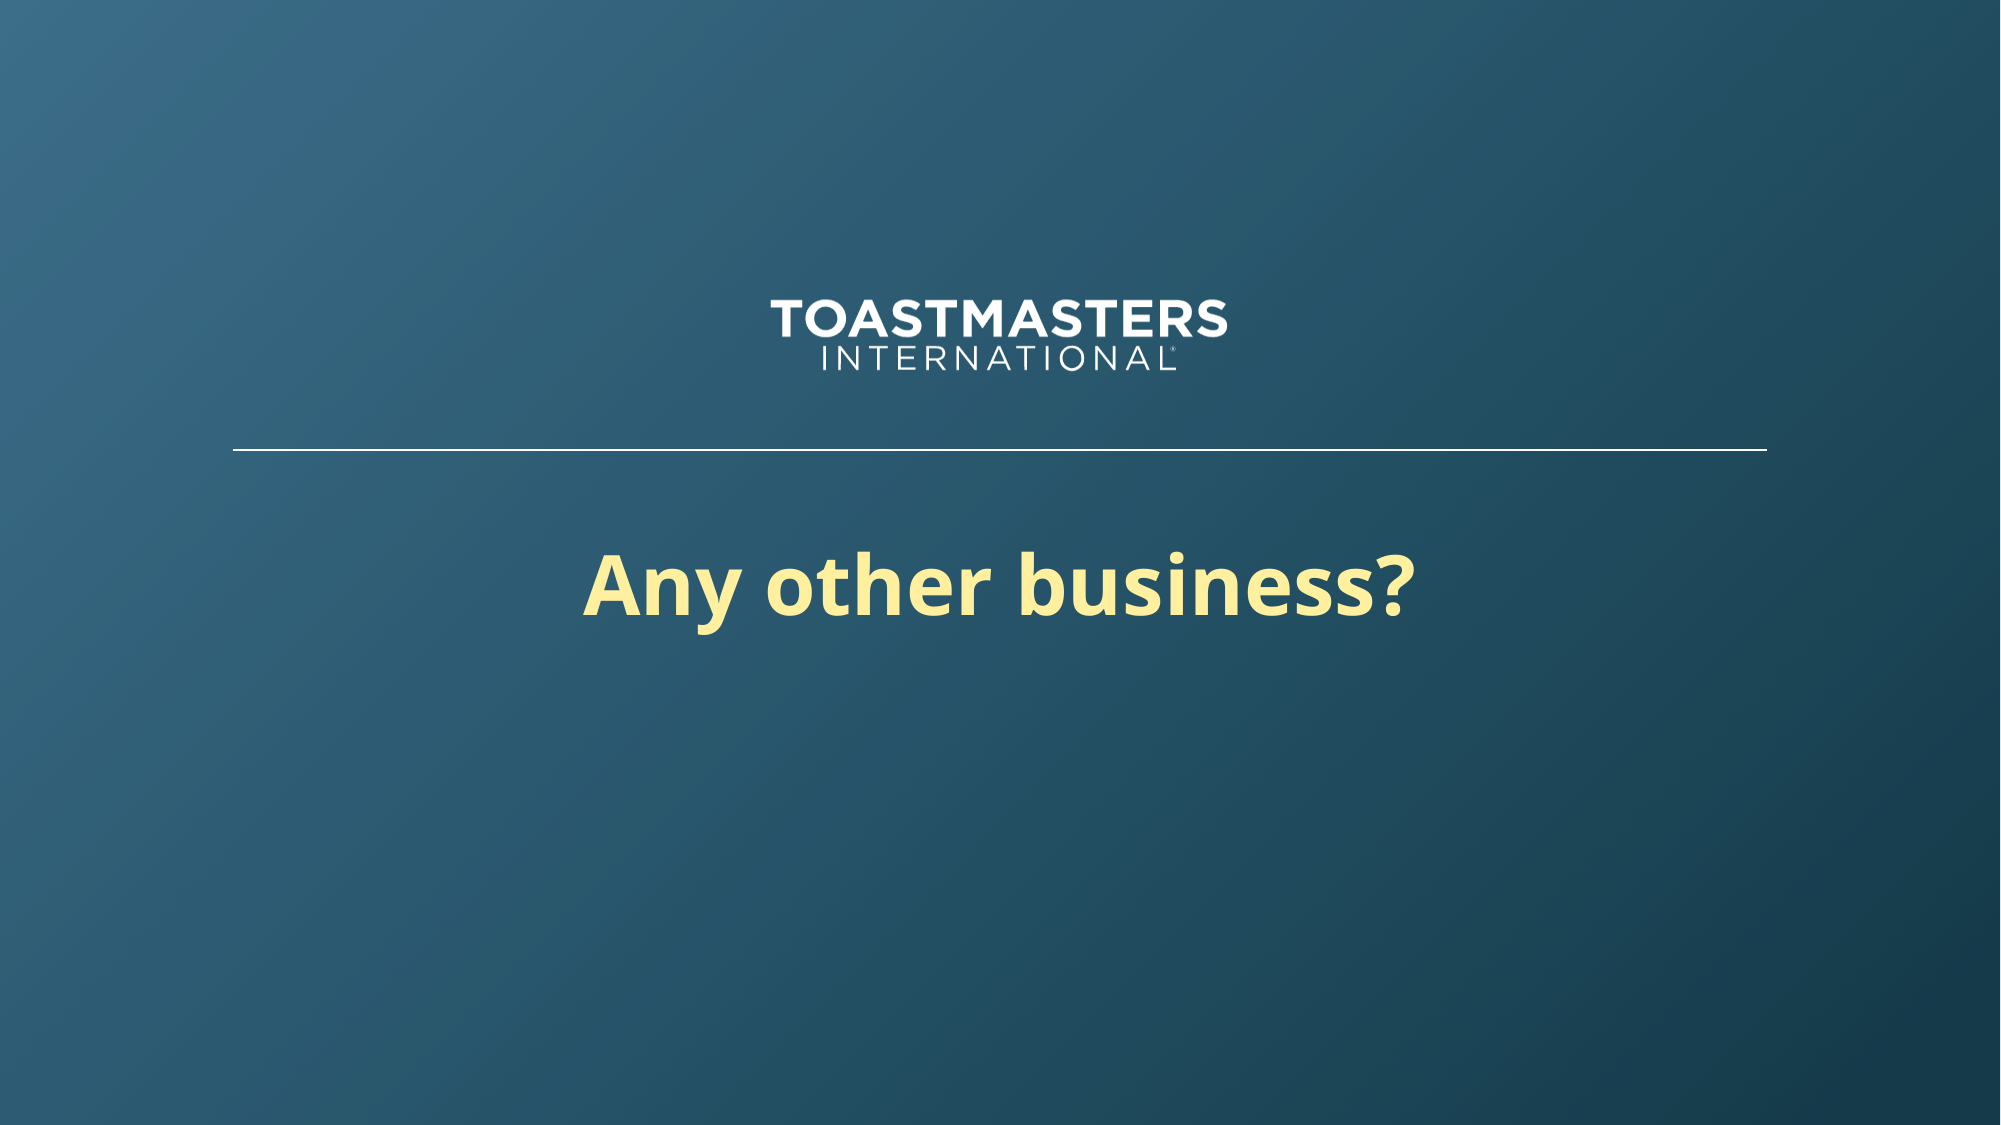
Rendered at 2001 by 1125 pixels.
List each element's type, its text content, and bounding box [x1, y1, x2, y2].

title Any other business? [0, 525, 2000, 613]
picture [0, 0, 2001, 1125]
